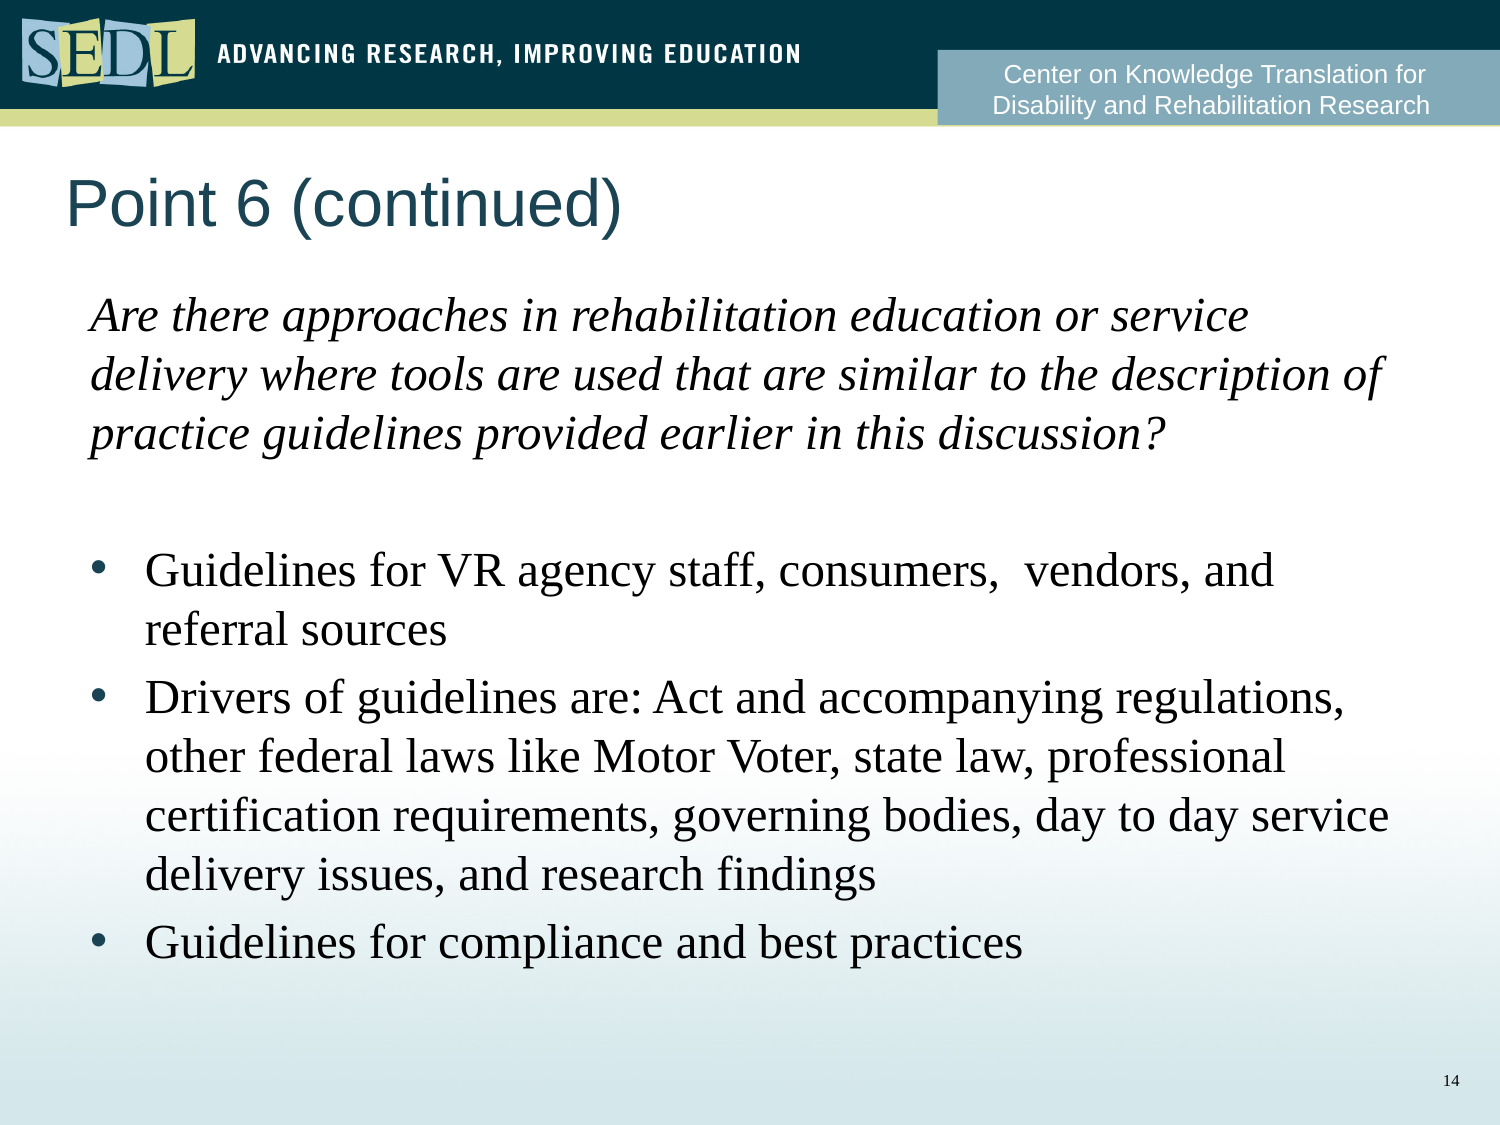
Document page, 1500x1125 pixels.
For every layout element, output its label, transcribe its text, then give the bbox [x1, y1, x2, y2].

picture [298, 44, 309, 63]
picture [731, 44, 743, 63]
picture [233, 44, 245, 63]
picture [715, 44, 726, 63]
picture [580, 44, 591, 63]
picture [0, 110, 1500, 1125]
picture [681, 44, 692, 63]
picture [431, 45, 442, 62]
picture [788, 45, 798, 62]
slide_number 13 [1200, 1062, 1475, 1113]
picture [264, 45, 276, 62]
picture [562, 45, 574, 62]
picture [698, 45, 709, 64]
picture [23, 19, 195, 86]
title Point 6 (continued) [50, 137, 1325, 263]
picture [666, 44, 676, 63]
picture [480, 45, 492, 62]
picture [623, 44, 634, 63]
picture [745, 45, 756, 63]
picture [385, 44, 395, 63]
picture [596, 44, 608, 63]
picture [280, 45, 292, 62]
picture [612, 44, 616, 63]
picture [343, 44, 353, 63]
picture [447, 44, 458, 63]
picture [770, 44, 781, 63]
picture [250, 45, 262, 62]
picture [526, 44, 541, 63]
picture [640, 45, 651, 64]
picture [117, 32, 142, 74]
list Are there approaches in rehabilitation education or service delivery where tools are used that are similar to the description of practice guidelines provided earlier in this discussion? Guidelines for VR agency staff, consumers, vendors, and referral sources Drivers of guidelines are: Act and accompanying regulations, other federal laws like Motor Voter, state law, professional certification requirements, governing bodies, day to day service delivery issues, and research findings Guidelines for compliance and best practices [75, 275, 1425, 980]
picture [546, 44, 557, 63]
picture [368, 45, 379, 62]
picture [415, 45, 426, 62]
picture [325, 44, 336, 63]
picture [464, 44, 475, 63]
picture [401, 43, 412, 62]
picture [218, 45, 230, 62]
